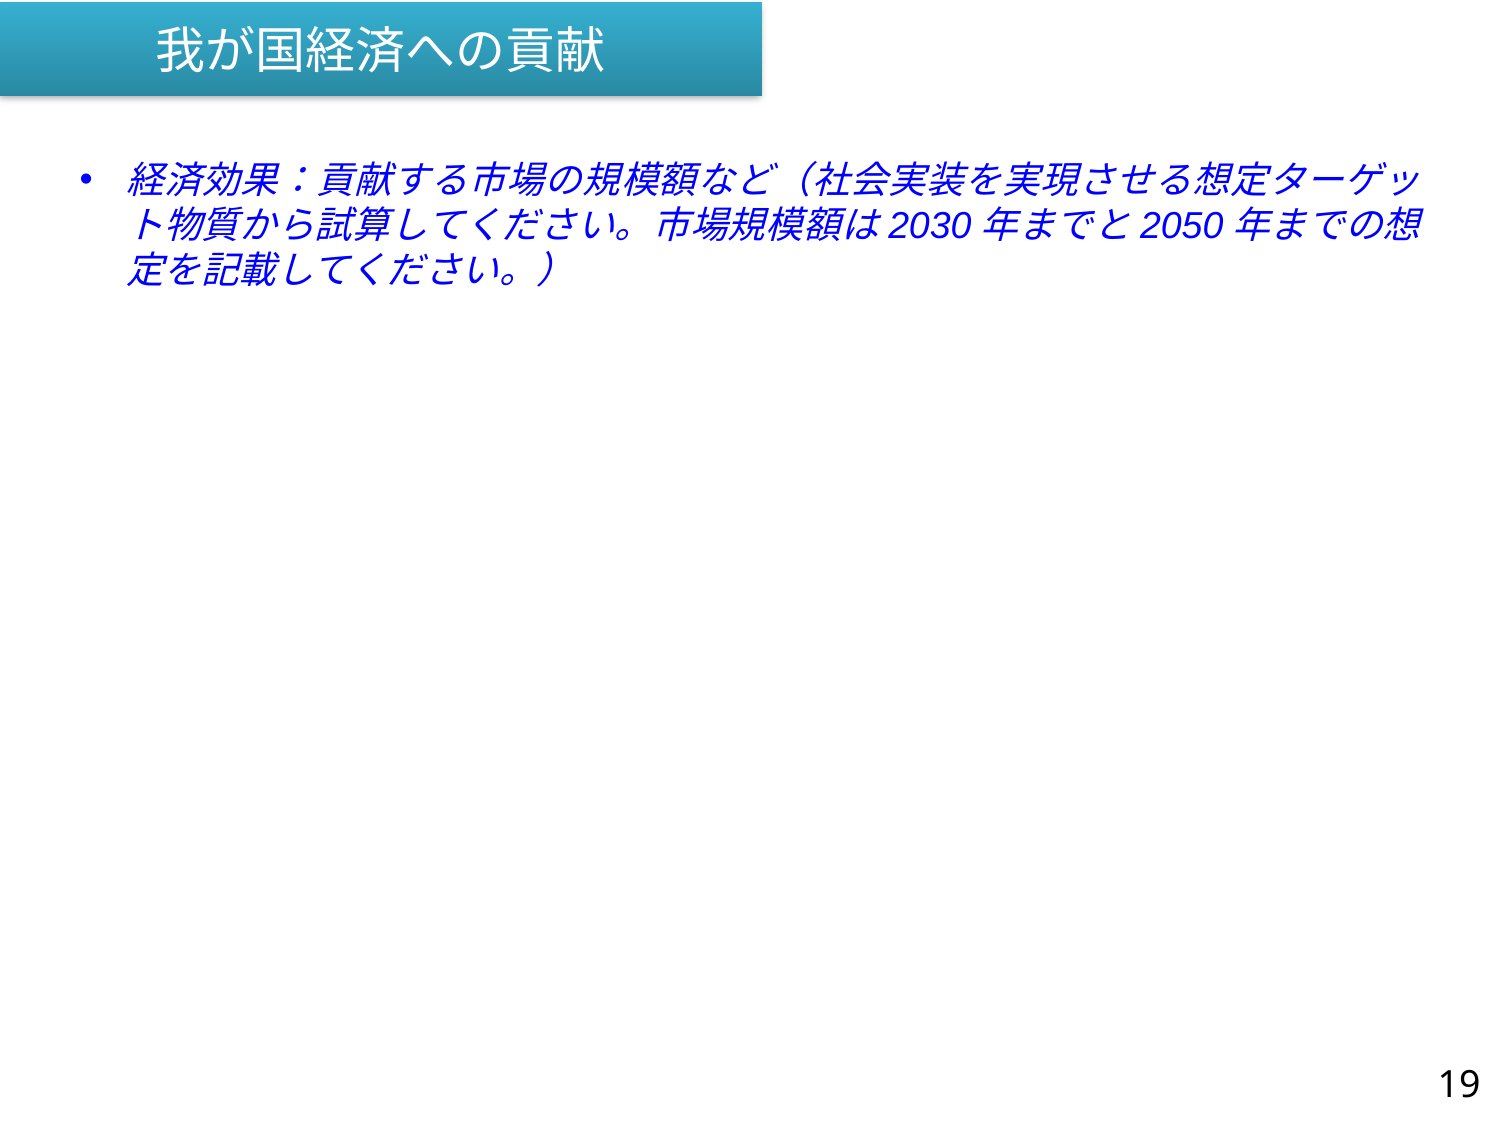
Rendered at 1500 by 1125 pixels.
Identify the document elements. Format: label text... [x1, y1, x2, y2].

text_box 経済効果：貢献する市場の規模額など（社会実装を実現させる想定ターゲット物質から試算してください。市場規模額は2030年までと2050年までの想定を記載してください。） [64, 148, 1436, 299]
text_box 19 [1393, 1066, 1481, 1105]
title 我が国経済への貢献 [0, 2, 762, 96]
